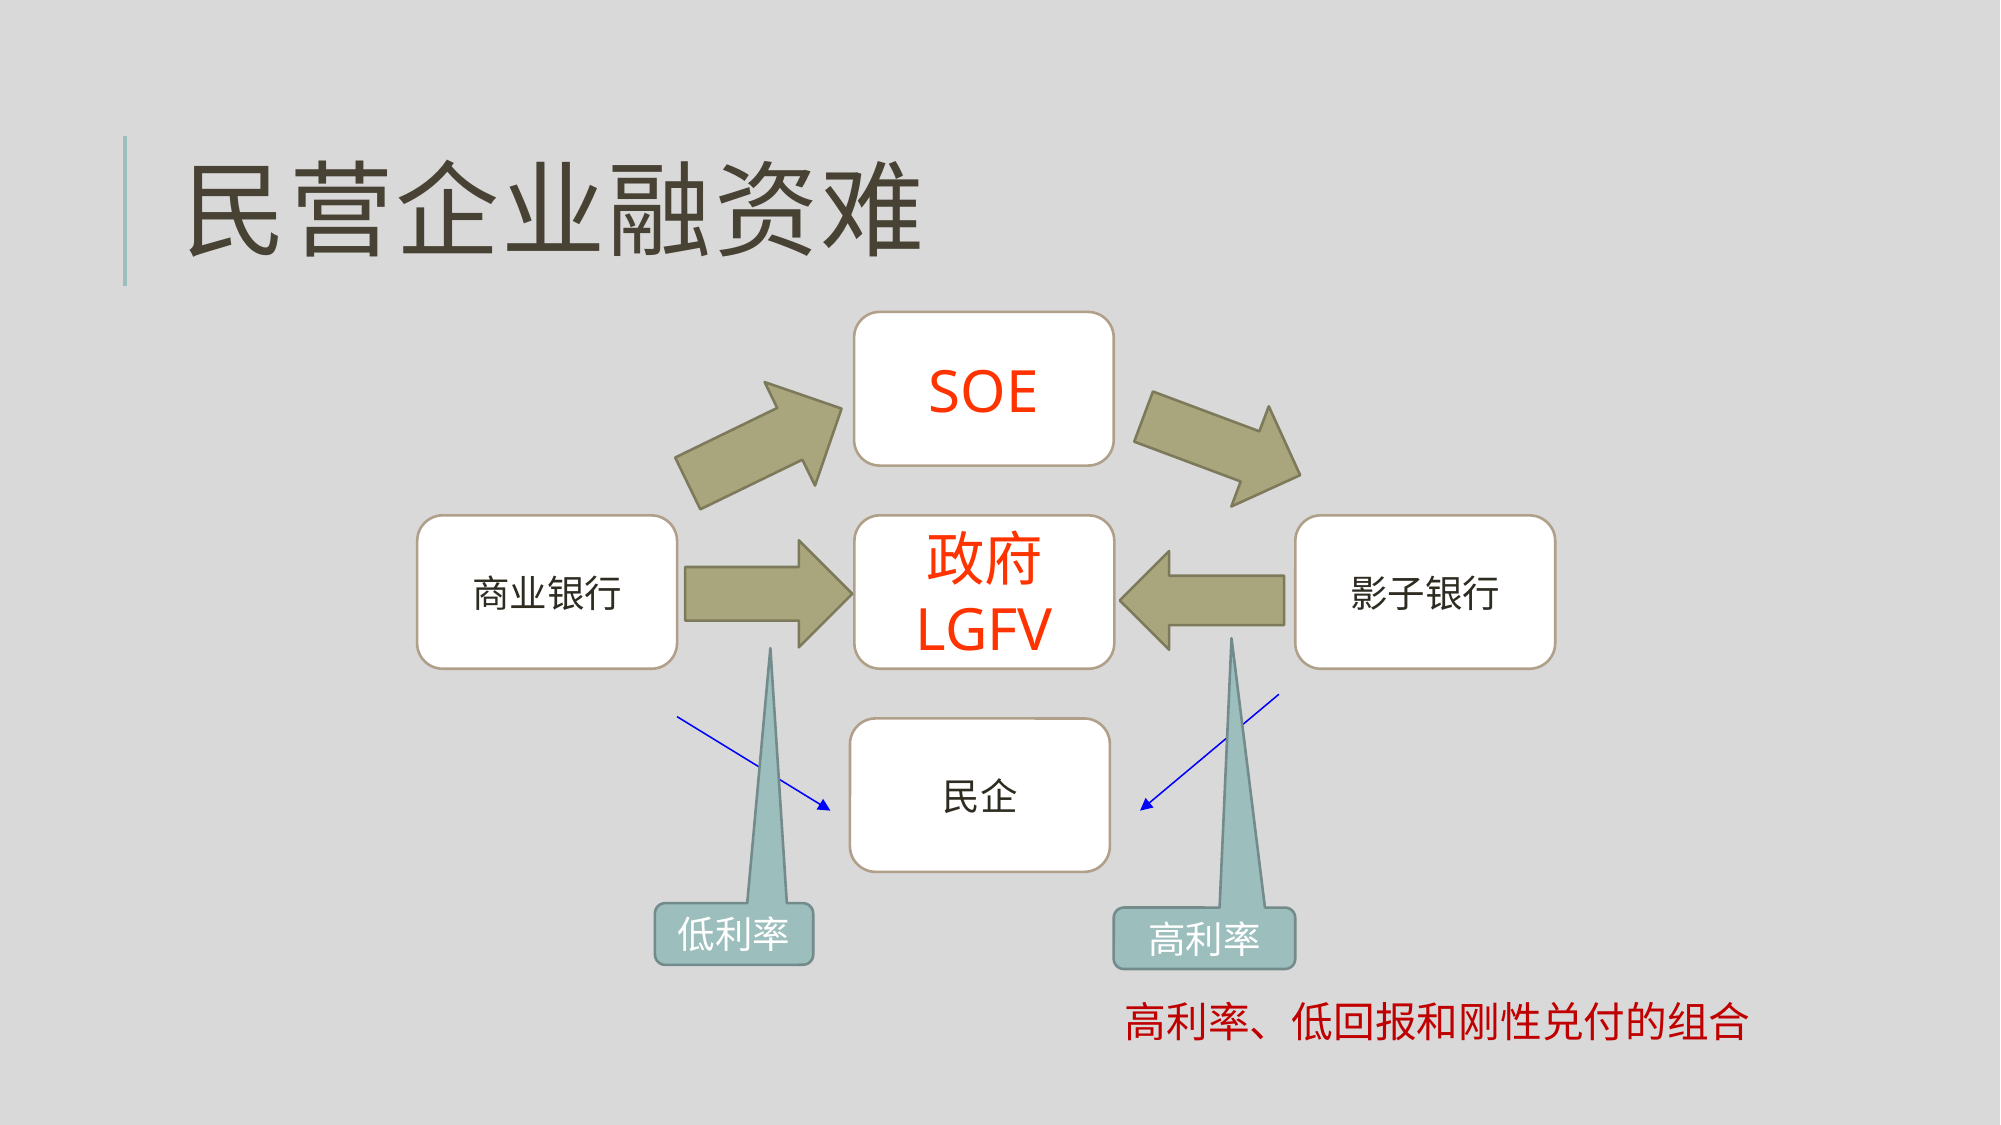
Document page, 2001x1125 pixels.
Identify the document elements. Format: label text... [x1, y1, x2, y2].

title 民营企业融资难 [168, 96, 1763, 342]
text_box [674, 380, 843, 511]
text_box 政府 LGFV [853, 514, 1116, 671]
text_box 高利率 [1112, 819, 1297, 971]
text_box 商业银行 [415, 514, 679, 671]
text_box 低利率 [763, 646, 776, 711]
text_box 高利率、低回报和刚性兑付的组合 [1109, 988, 1790, 1054]
text_box SOE [852, 310, 1116, 467]
text_box 民企 [848, 717, 1112, 874]
text_box [683, 539, 854, 649]
text_box [1118, 549, 1286, 651]
text_box 影子银行 [1293, 514, 1557, 671]
text_box 低利率 [653, 819, 815, 967]
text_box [1139, 693, 1280, 811]
text_box 高利率 [1227, 636, 1240, 689]
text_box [676, 716, 831, 811]
text_box [1132, 390, 1302, 508]
